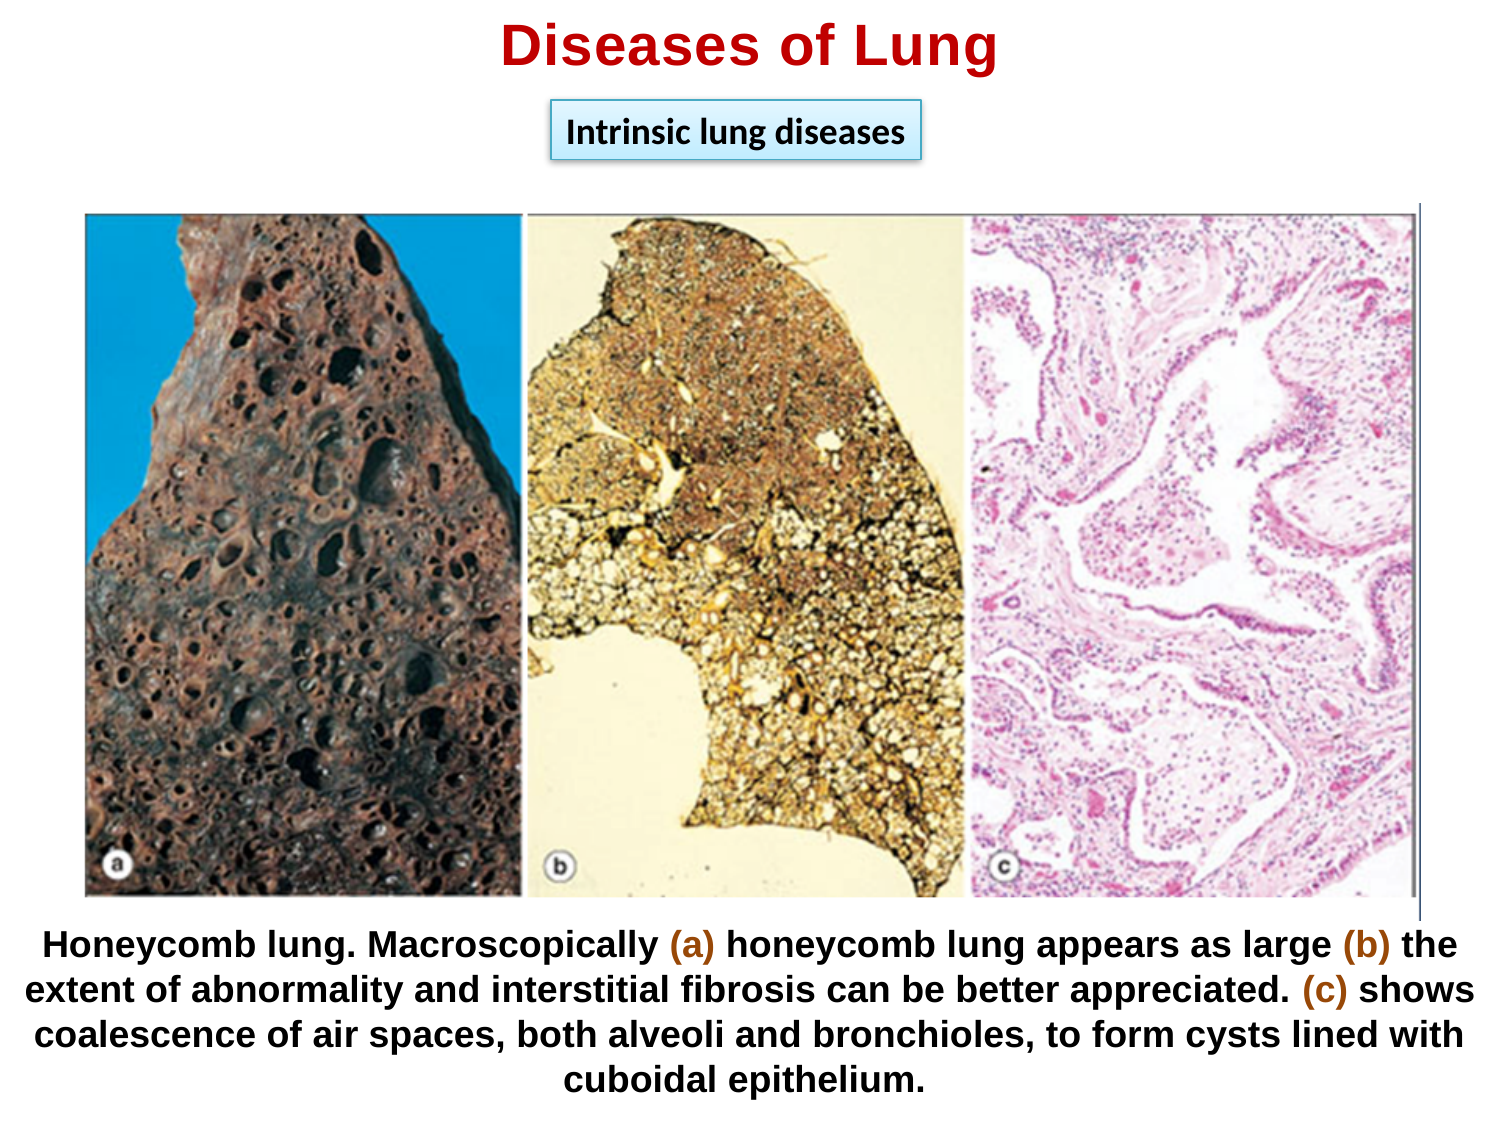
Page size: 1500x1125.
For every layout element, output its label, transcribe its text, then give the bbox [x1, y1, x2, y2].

text_box Diseases of Lung [0, 0, 1500, 85]
text_box Honeycomb lung. Macroscopically (a) honeycomb lung appears as large (b) the extent of abnormality and interstitial fibrosis can be better appreciated. (c) shows coalescence of air spaces, both alveoli and bronchioles, to form cysts lined with cuboidal epithelium. [0, 912, 1500, 1108]
picture [79, 203, 1421, 922]
text_box Intrinsic lung diseases [550, 99, 922, 160]
